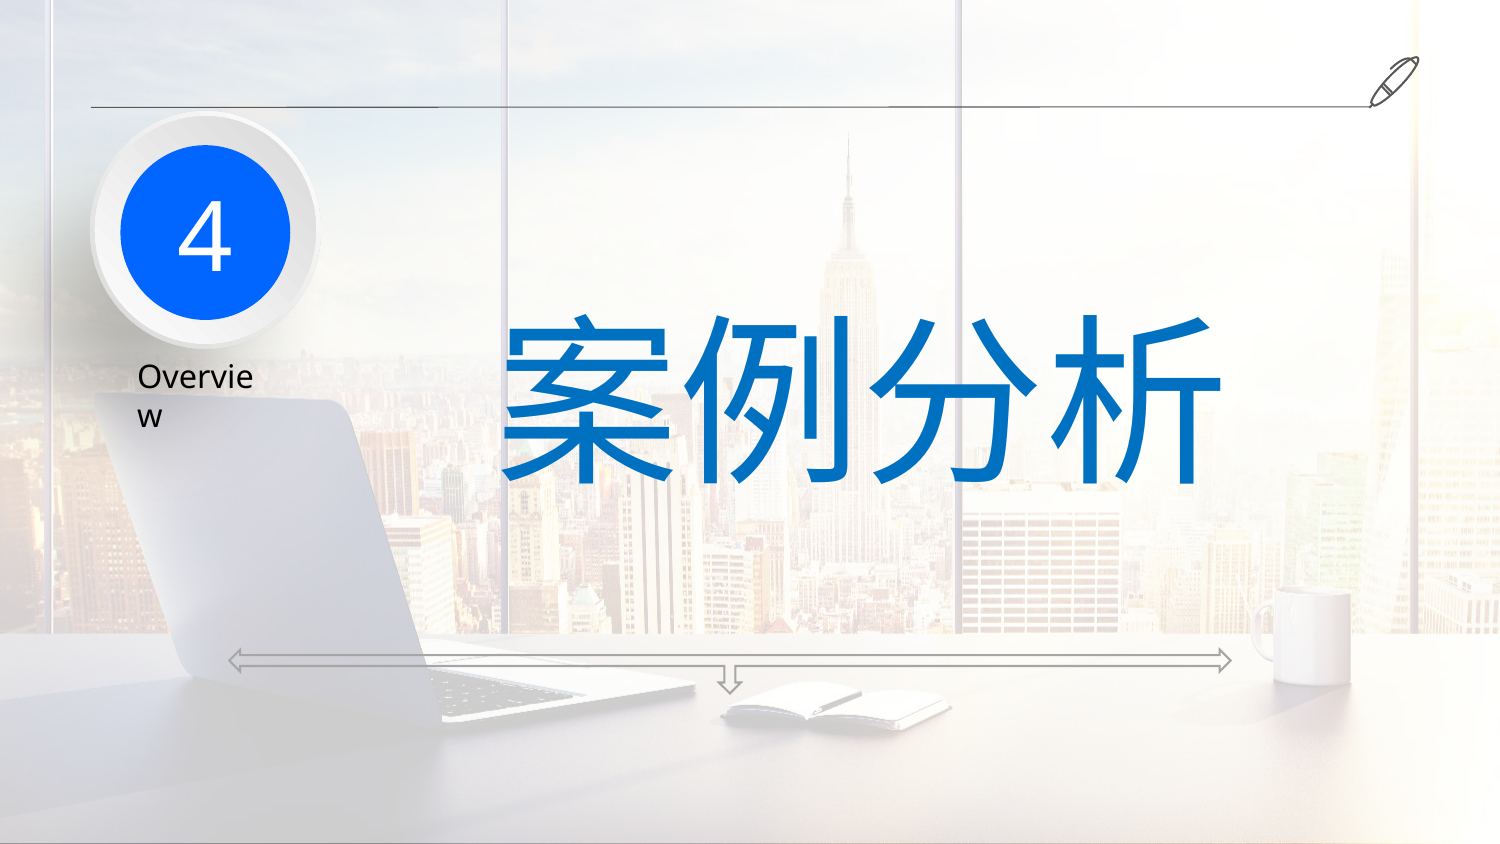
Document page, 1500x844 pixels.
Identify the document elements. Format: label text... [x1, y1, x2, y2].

text_box 案例分析 [438, 278, 1285, 514]
text_box [227, 647, 1233, 695]
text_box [89, 111, 321, 404]
text_box [1370, 57, 1419, 108]
